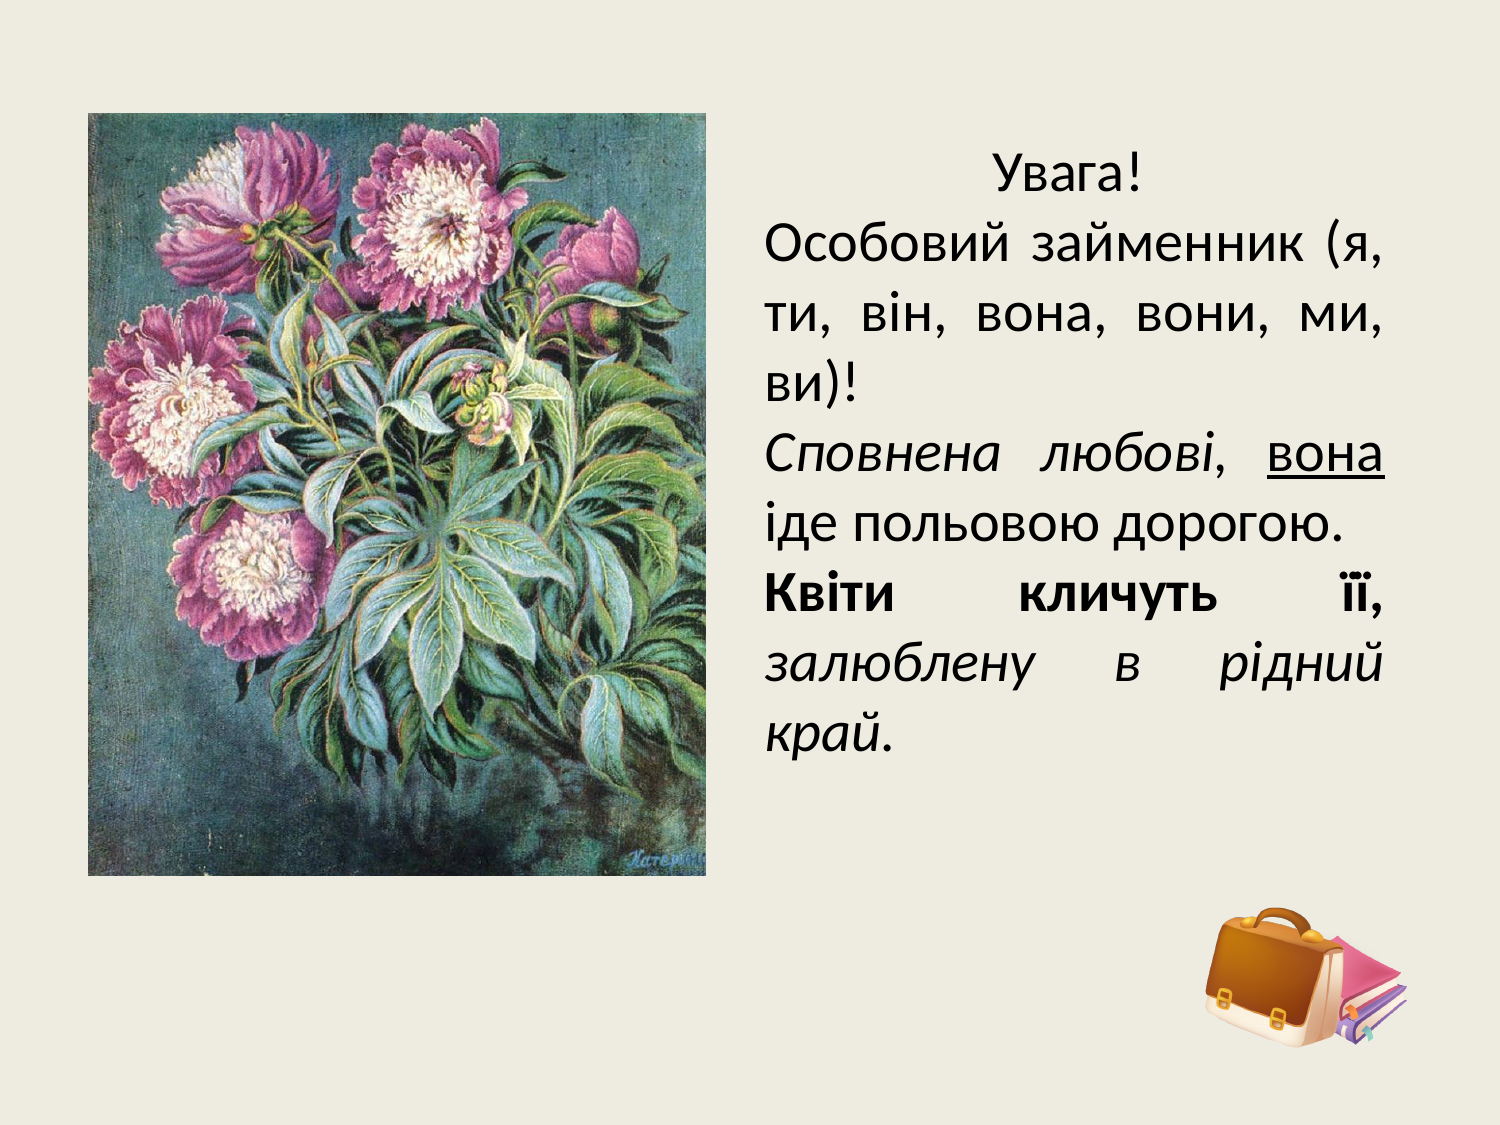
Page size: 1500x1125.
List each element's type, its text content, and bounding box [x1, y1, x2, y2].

text_box Увага! Особовий займенник (я, ти, він, вона, вони, ми, ви)! Сповнена любові, вона іде польовою дорогою. Квіти кличуть її, залюблену в рідний край. [750, 125, 1400, 770]
picture [1186, 892, 1442, 1082]
picture [88, 113, 706, 876]
